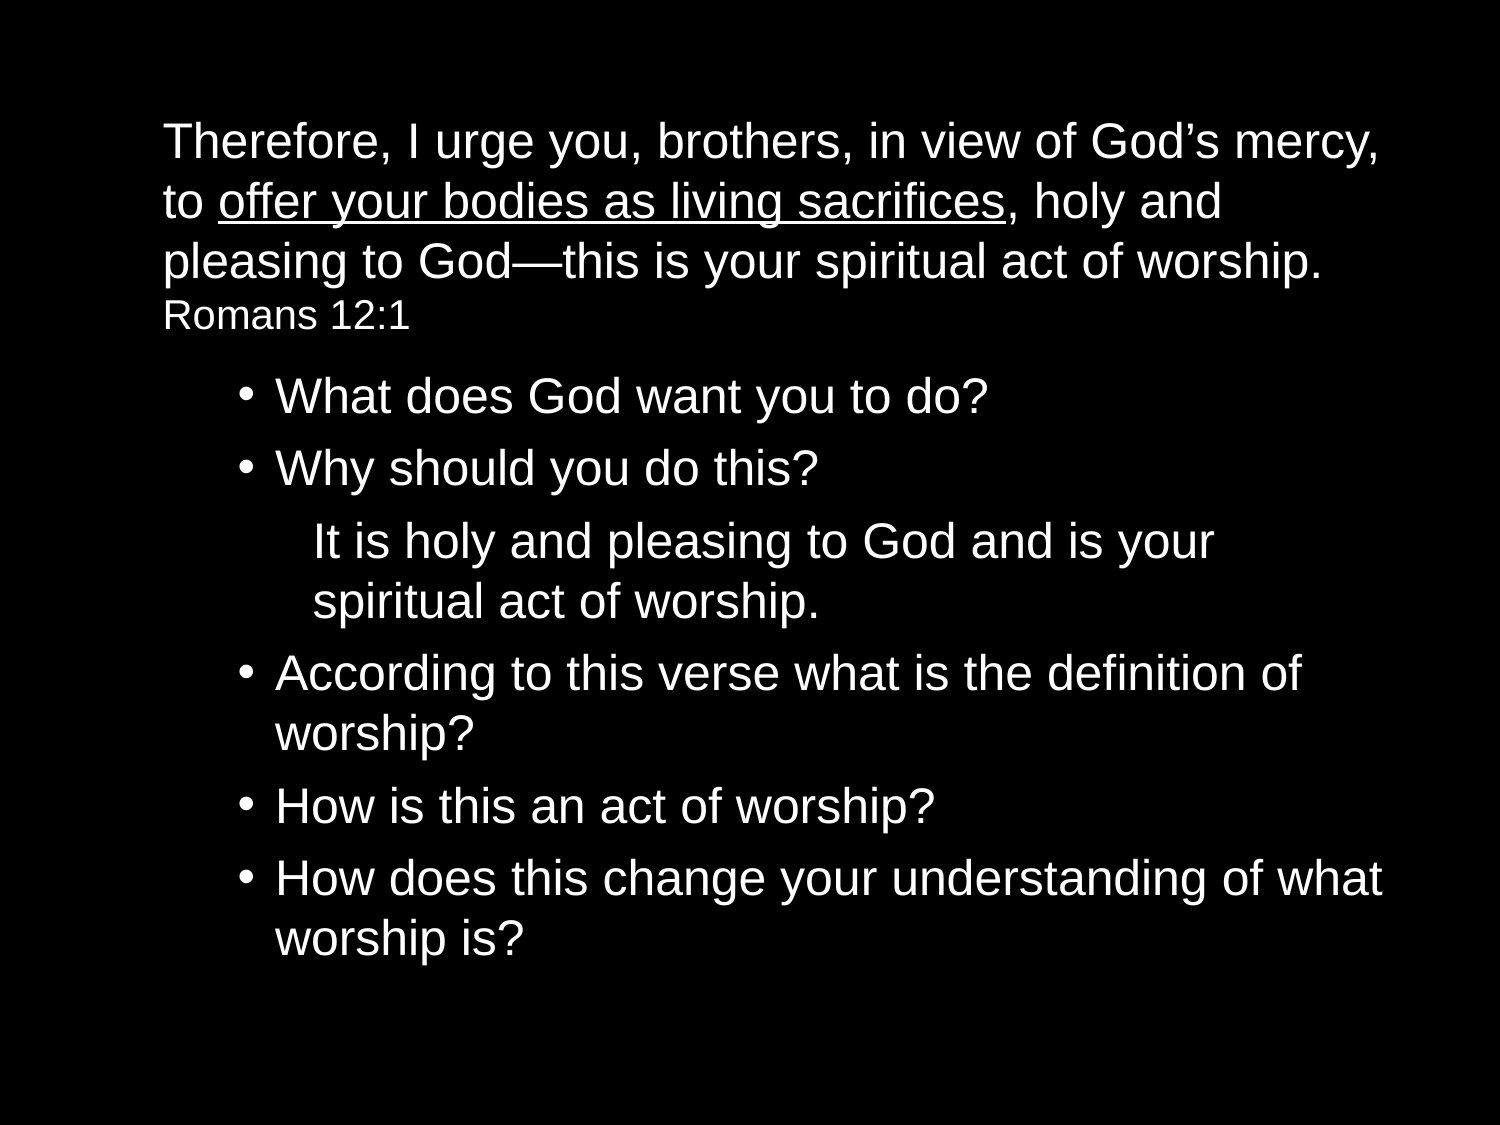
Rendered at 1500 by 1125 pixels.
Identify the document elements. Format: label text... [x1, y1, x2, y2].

text_box Therefore, I urge you, brothers, in view of God’s mercy, to offer your bodies as living sacrifices, holy and pleasing to God—this is your spiritual act of worship. Romans 12:1 What does God want you to do? Why should you do this? It is holy and pleasing to God and is your spiritual act of worship. According to this verse what is the definition of worship? How is this an act of worship? How does this change your understanding of what worship is? [147, 100, 1399, 974]
